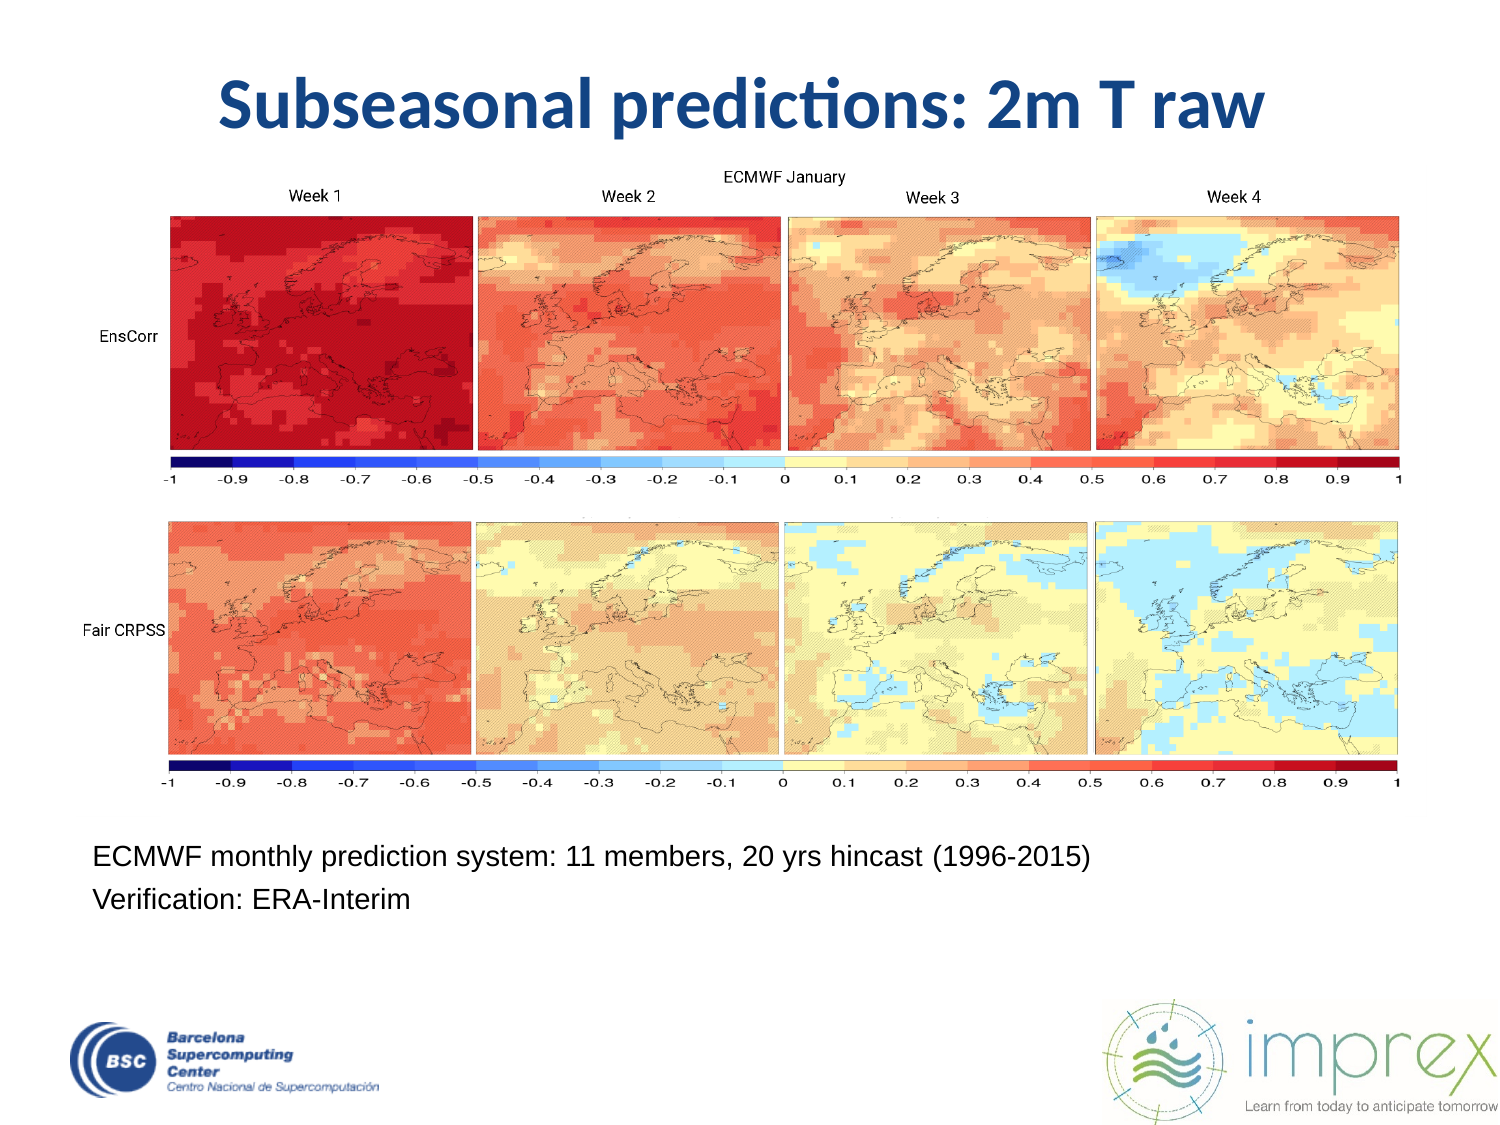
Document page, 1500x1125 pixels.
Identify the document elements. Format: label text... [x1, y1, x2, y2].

picture [70, 1022, 379, 1098]
text_box ECMWF monthly prediction system: 11 members, 20 yrs hincast (1996-2015) Verification: ERA-Interim [77, 829, 1107, 1015]
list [76, 165, 1427, 818]
title Subseasonal predictions: 2m T raw [76, 35, 1427, 165]
picture [1102, 999, 1498, 1125]
